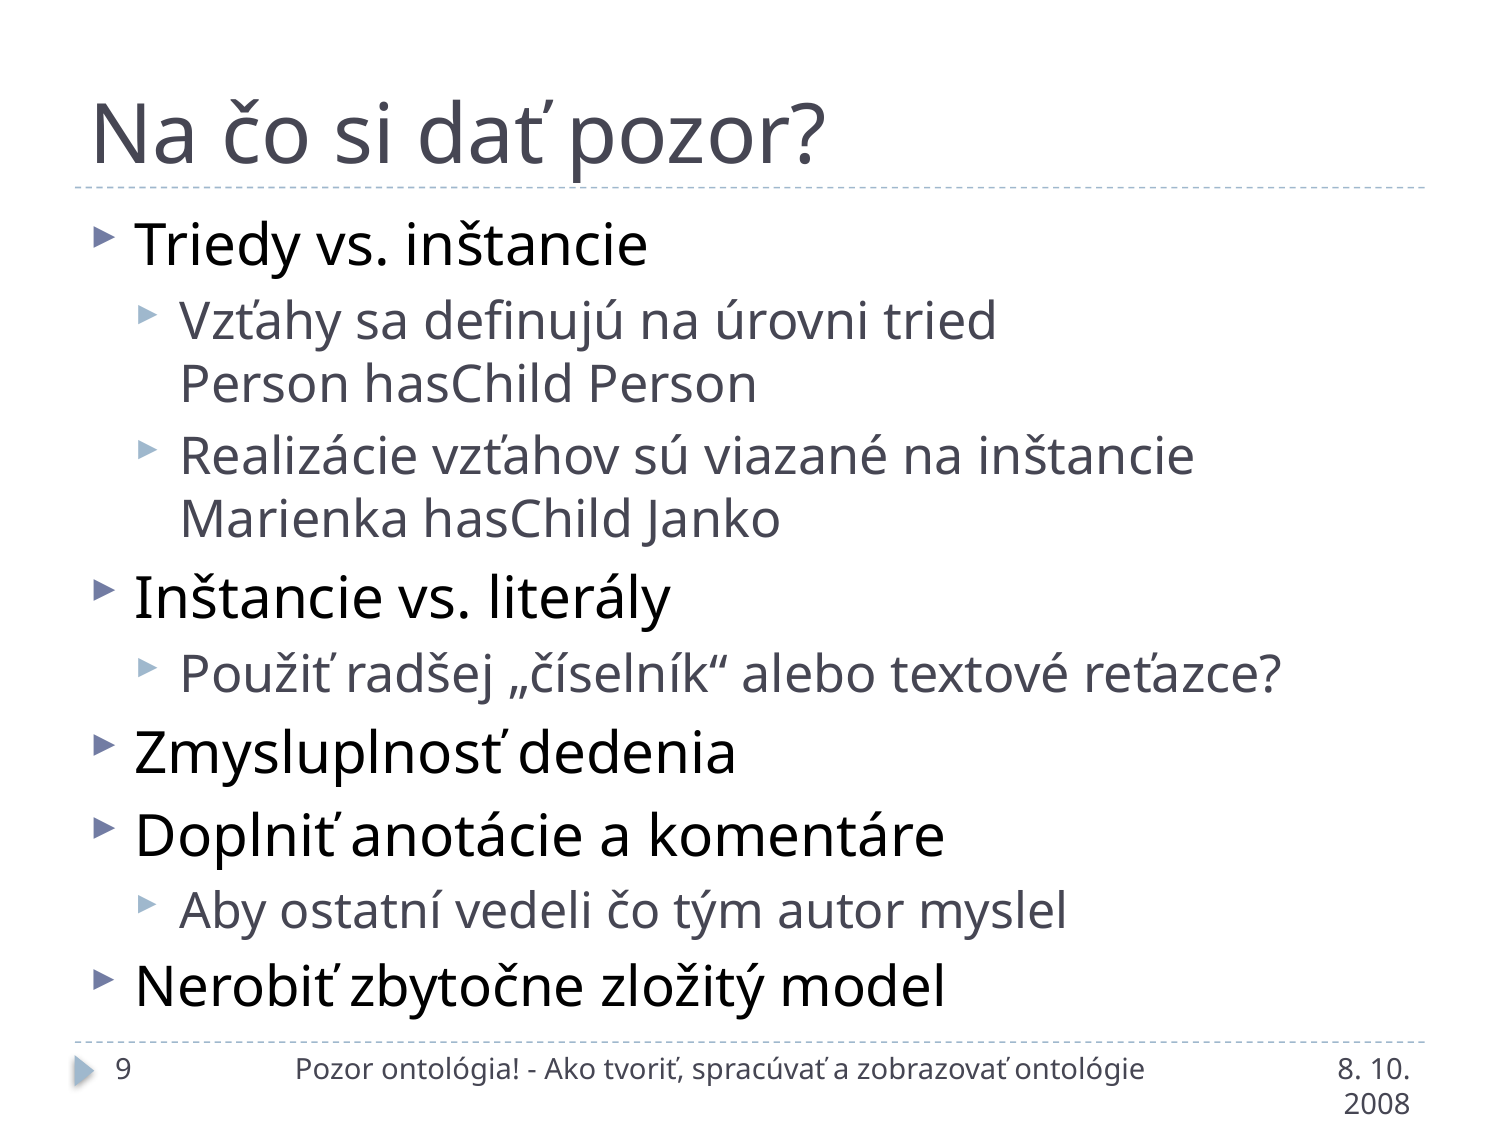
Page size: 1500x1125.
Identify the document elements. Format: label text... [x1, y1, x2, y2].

title Na čo si dať pozor? [75, 24, 1425, 188]
slide_number 8. 10. 2008 [1253, 1042, 1426, 1103]
list Triedy vs. inštancie Vzťahy sa definujú na úrovni tried Person hasChild Person Realizácie vzťahov sú viazané na inštancie Marienka hasChild Janko Inštancie vs. literály Použiť radšej „číselník“ alebo textové reťazce? Zmysluplnosť dedenia Doplniť anotácie a komentáre Aby ostatní vedeli čo tým autor myslel Nerobiť zbytočne zložitý model [75, 200, 1425, 1043]
footer Pozor ontológia! - Ako tvoriť, spracúvať a zobrazovať ontológie [222, 1043, 1219, 1103]
slide_number 9 [100, 1043, 188, 1103]
